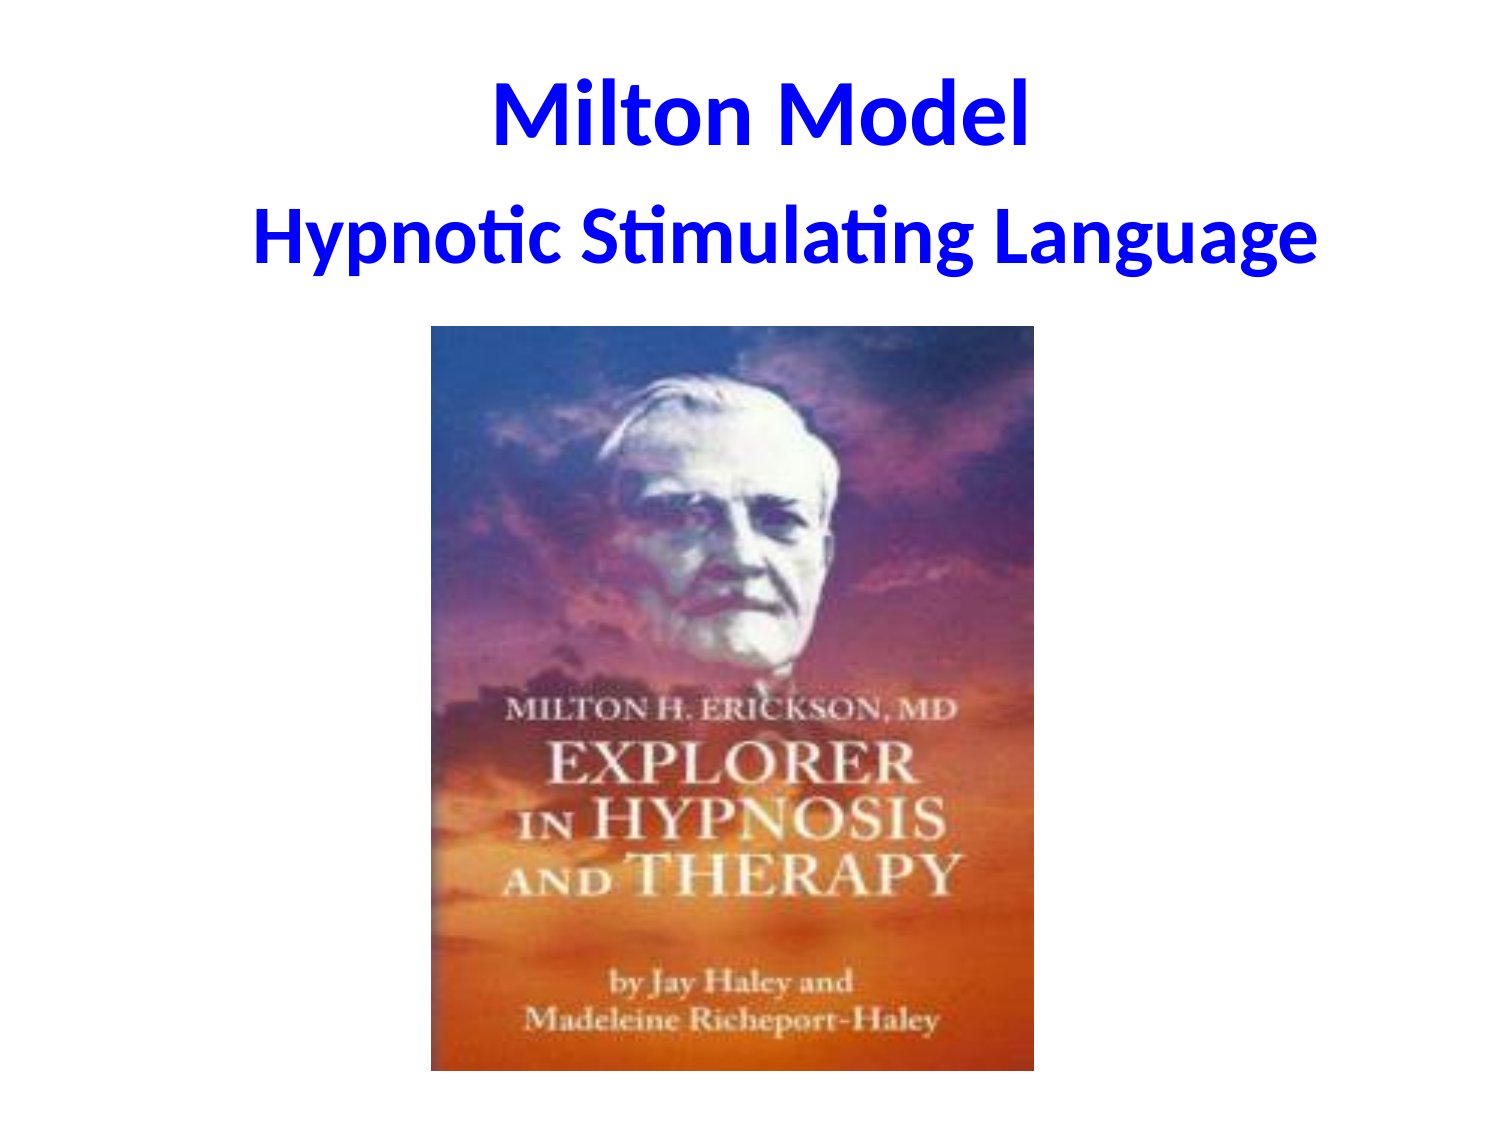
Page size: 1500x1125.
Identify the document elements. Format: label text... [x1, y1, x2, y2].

title Milton Model [123, 42, 1399, 173]
picture [430, 326, 1034, 1071]
text_box Hypnotic Stimulating Language [237, 172, 1336, 288]
